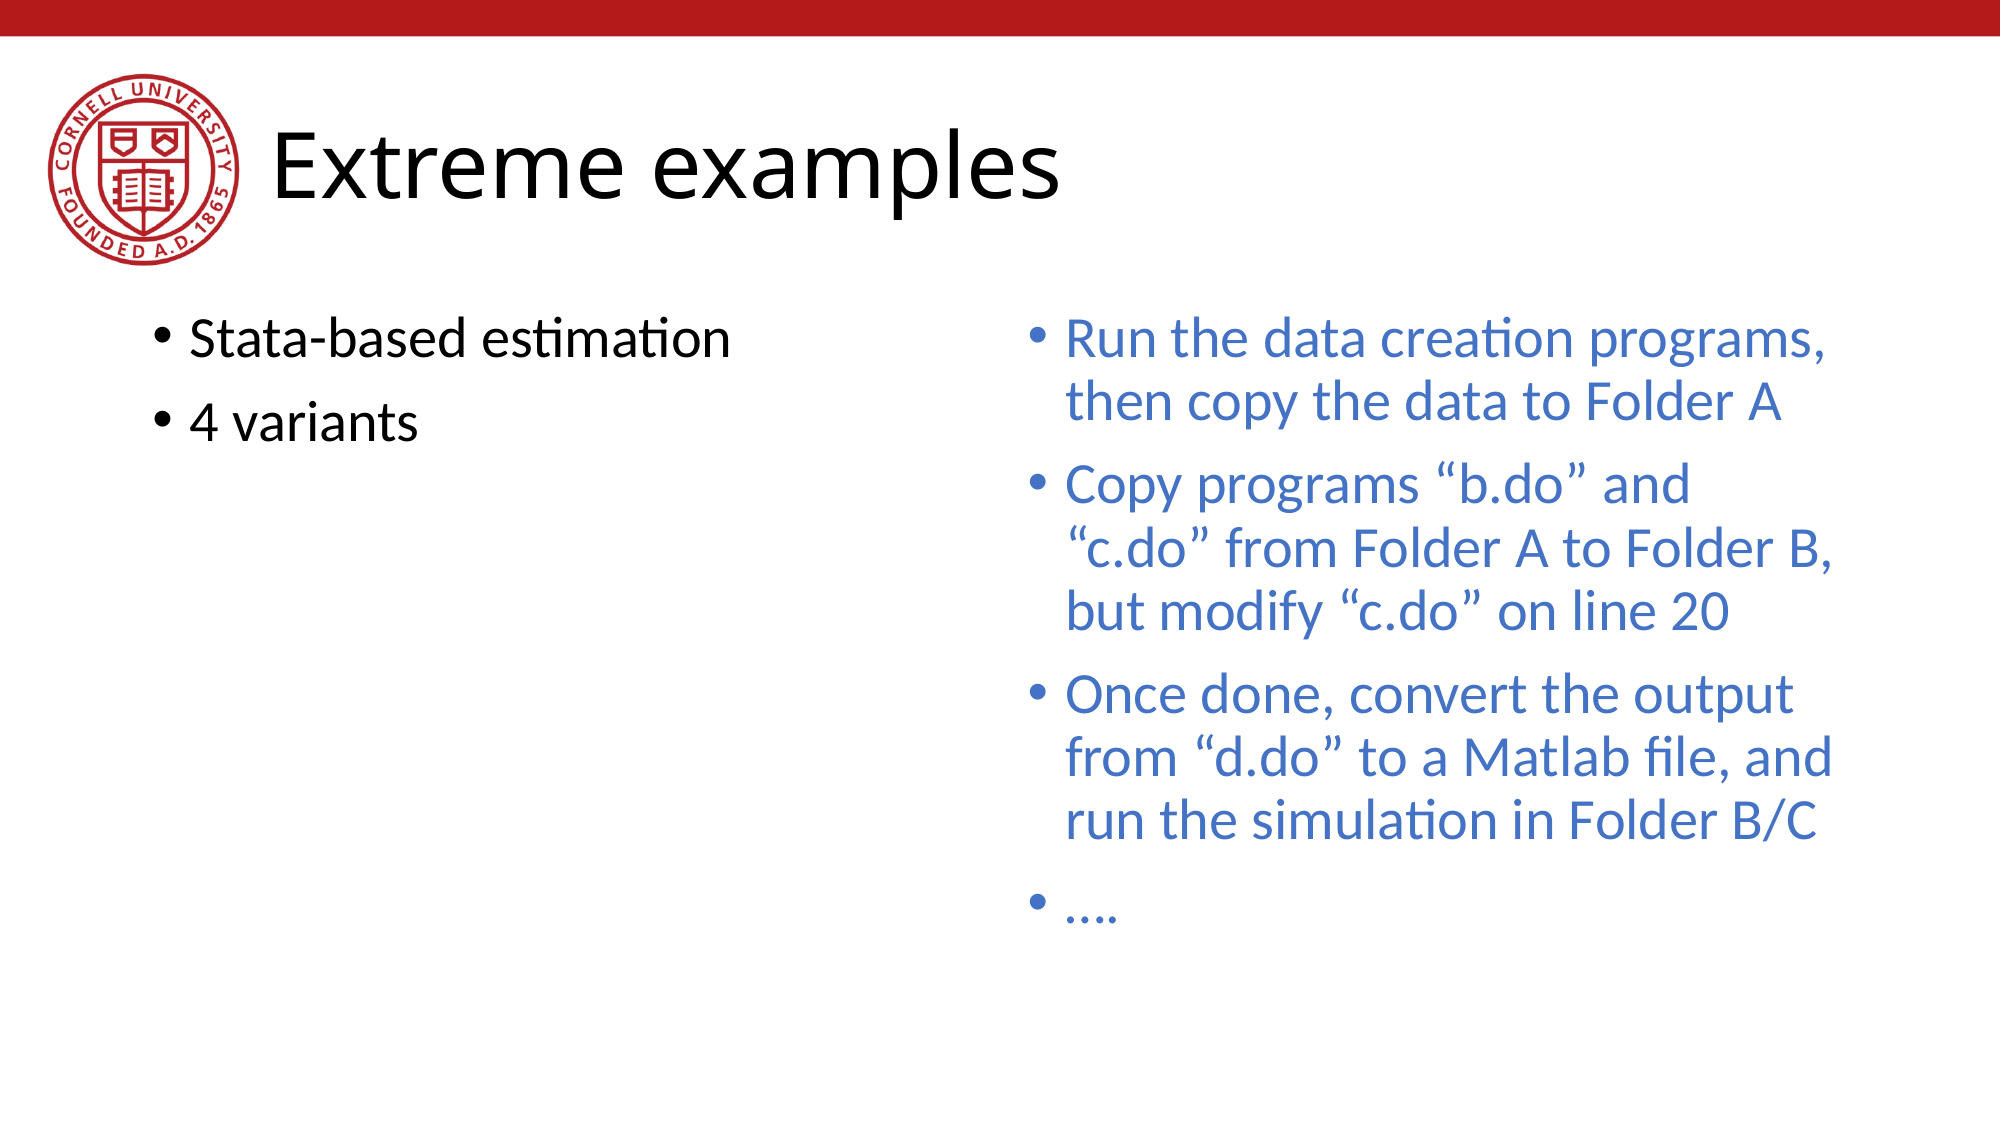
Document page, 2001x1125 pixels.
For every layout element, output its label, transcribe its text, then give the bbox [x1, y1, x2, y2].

list Run the data creation programs, then copy the data to Folder A Copy programs “b.do” and “c.do” from Folder A to Folder B, but modify “c.do” on line 20 Once done, convert the output from “d.do” to a Matlab file, and run the simulation in Folder B/C …. [1012, 299, 1863, 1014]
title Extreme examples [254, 59, 1863, 278]
list Stata-based estimation 4 variants [137, 299, 988, 1014]
picture [39, 65, 254, 274]
